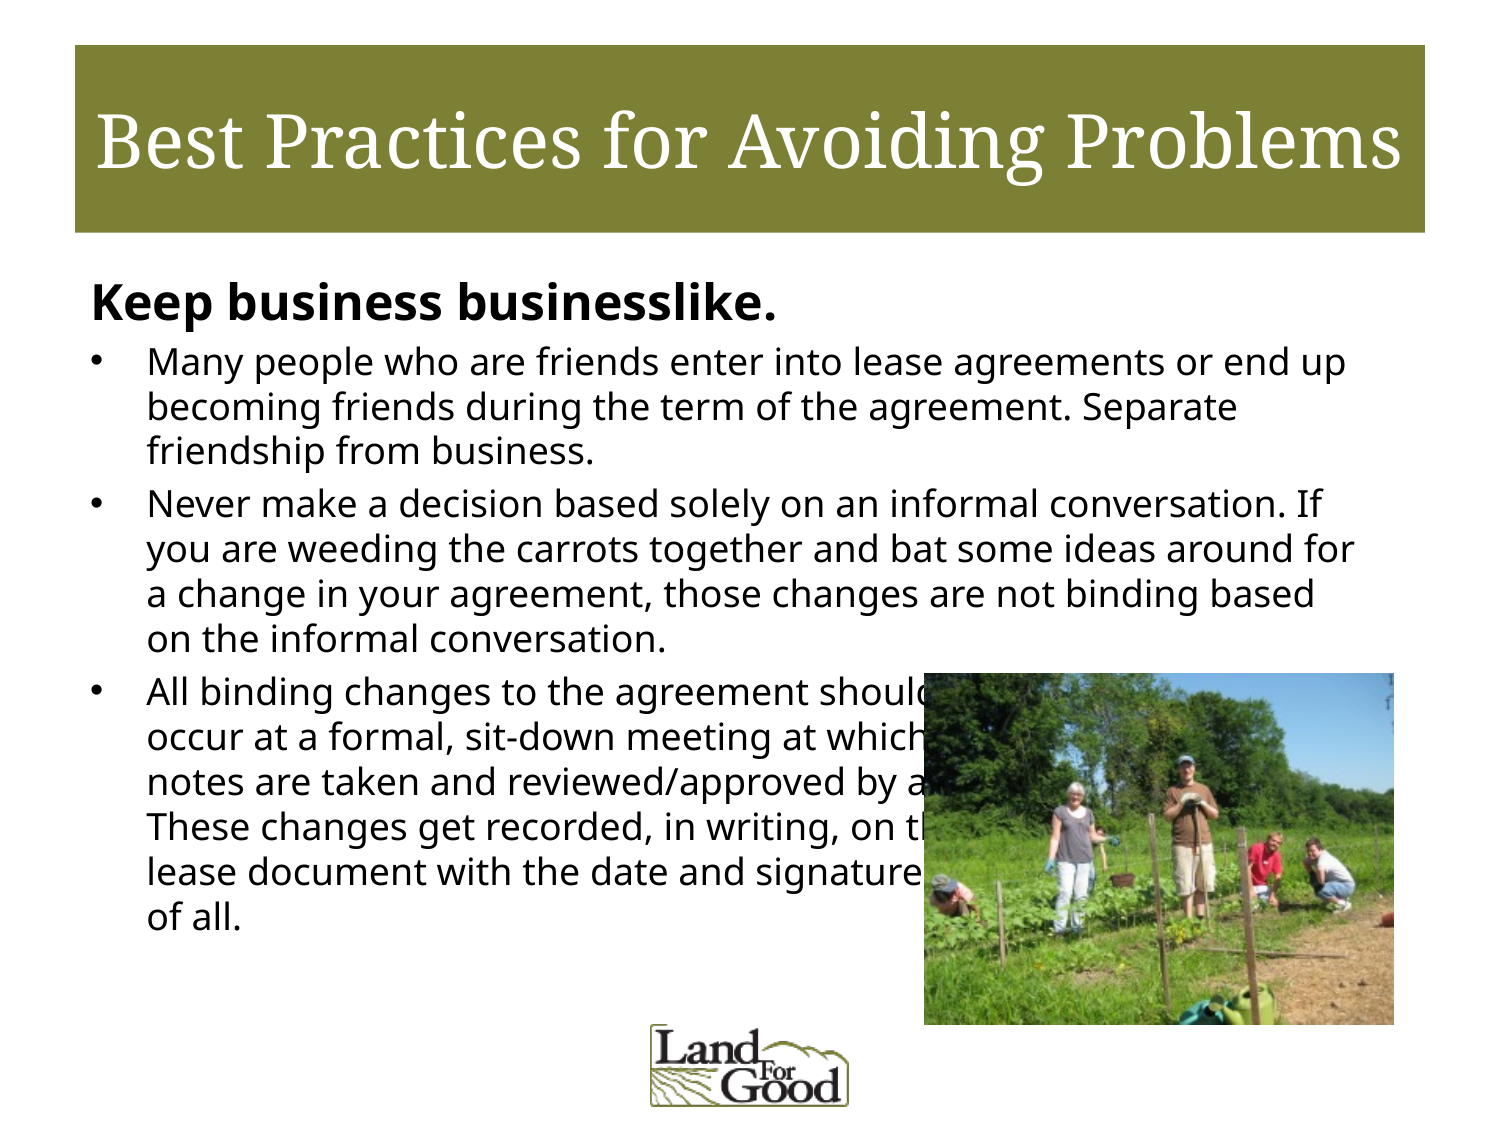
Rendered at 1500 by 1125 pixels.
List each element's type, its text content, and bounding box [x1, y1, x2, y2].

picture [650, 1024, 849, 1107]
title Best Practices for Avoiding Problems [75, 45, 1425, 233]
list Keep business businesslike. Many people who are friends enter into lease agreements or end up becoming friends during the term of the agreement. Separate friendship from business. Never make a decision based solely on an informal conversation. If you are weeding the carrots together and bat some ideas around for a change in your agreement, those changes are not binding based on the informal conversation. All binding changes to the agreement should occur at a formal, sit-down meeting at which notes are taken and reviewed/approved by all. These changes get recorded, in writing, on the lease document with the date and signatures of all. [75, 262, 1375, 1005]
picture [924, 673, 1394, 1026]
